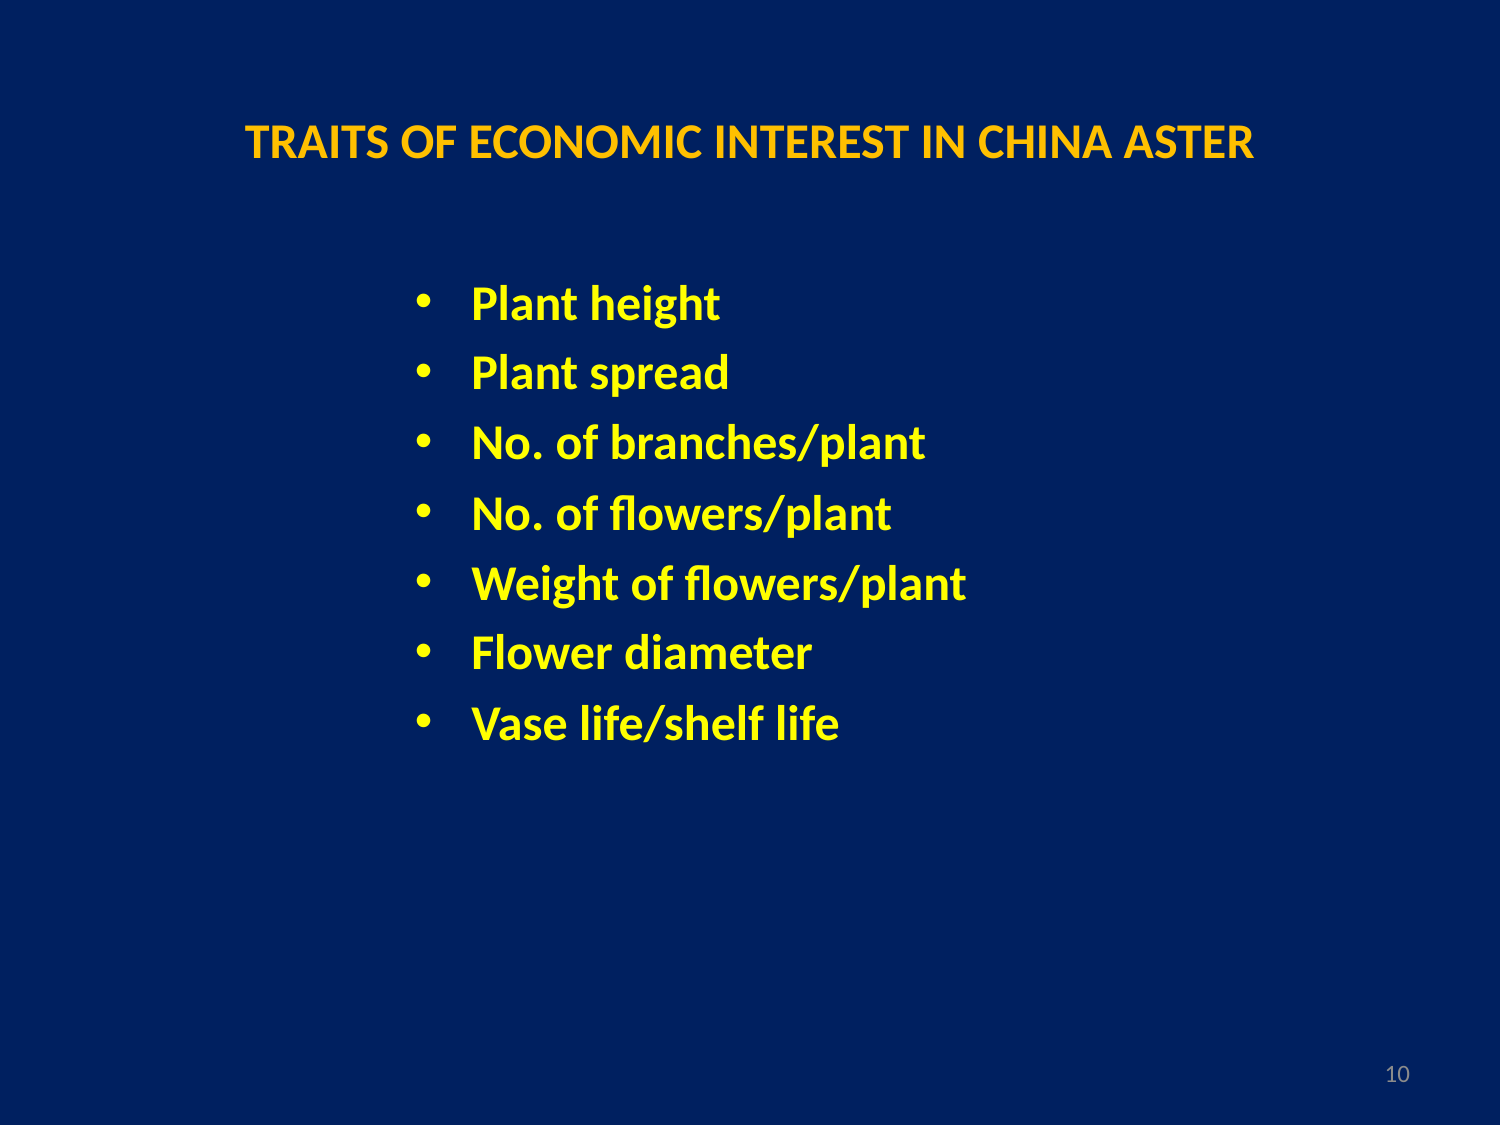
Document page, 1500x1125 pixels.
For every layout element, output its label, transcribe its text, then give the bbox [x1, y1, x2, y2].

list Plant height Plant spread No. of branches/plant No. of flowers/plant Weight of flowers/plant Flower diameter Vase life/shelf life [399, 262, 1025, 825]
title TRAITS OF ECONOMIC INTEREST IN CHINA ASTER [75, 45, 1425, 233]
slide_number 10 [1074, 1042, 1425, 1103]
